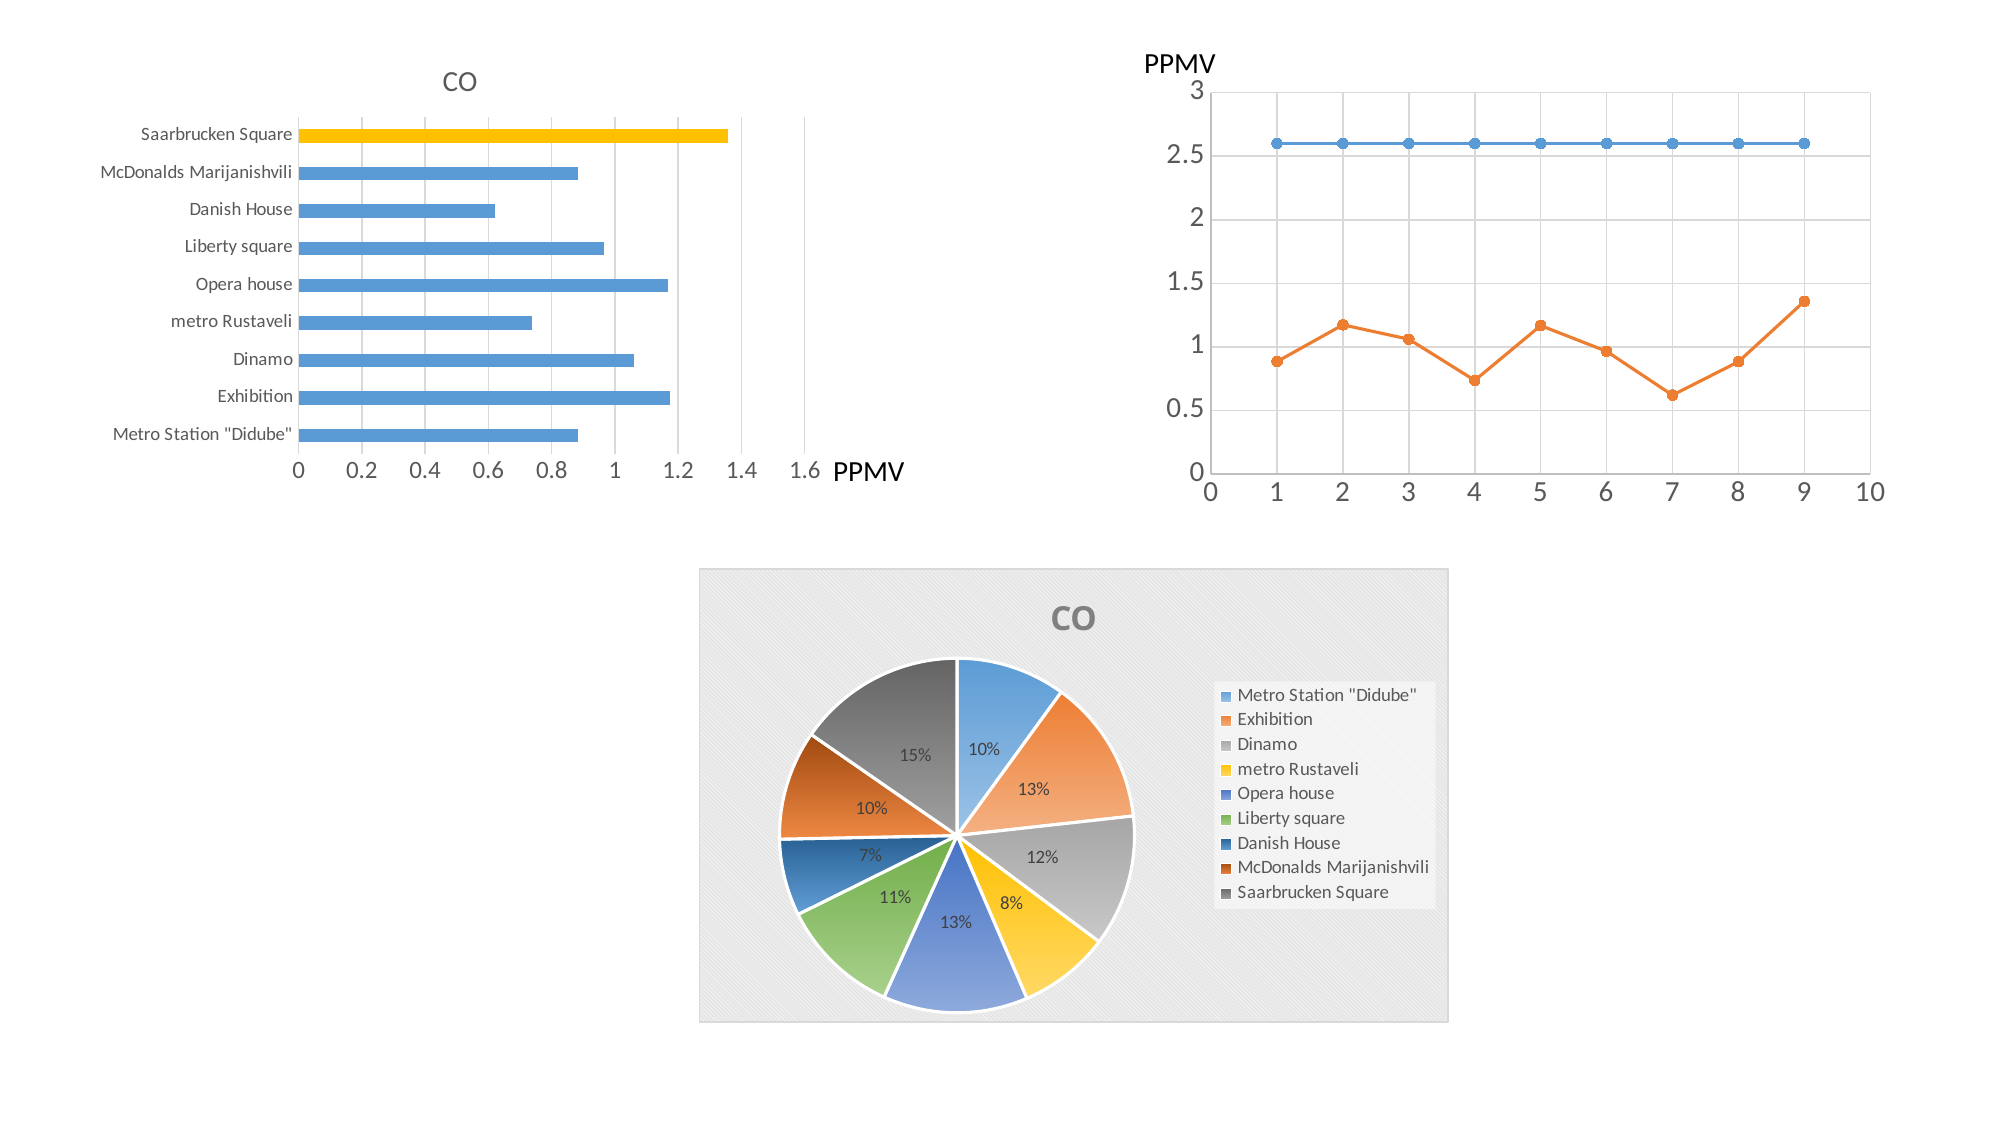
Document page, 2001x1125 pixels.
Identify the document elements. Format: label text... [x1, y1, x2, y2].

text_box PPMV [1129, 37, 1231, 88]
chart [698, 567, 1449, 1023]
chart [1151, 68, 1902, 519]
text_box PPMV [836, 444, 920, 495]
chart [85, 44, 836, 495]
